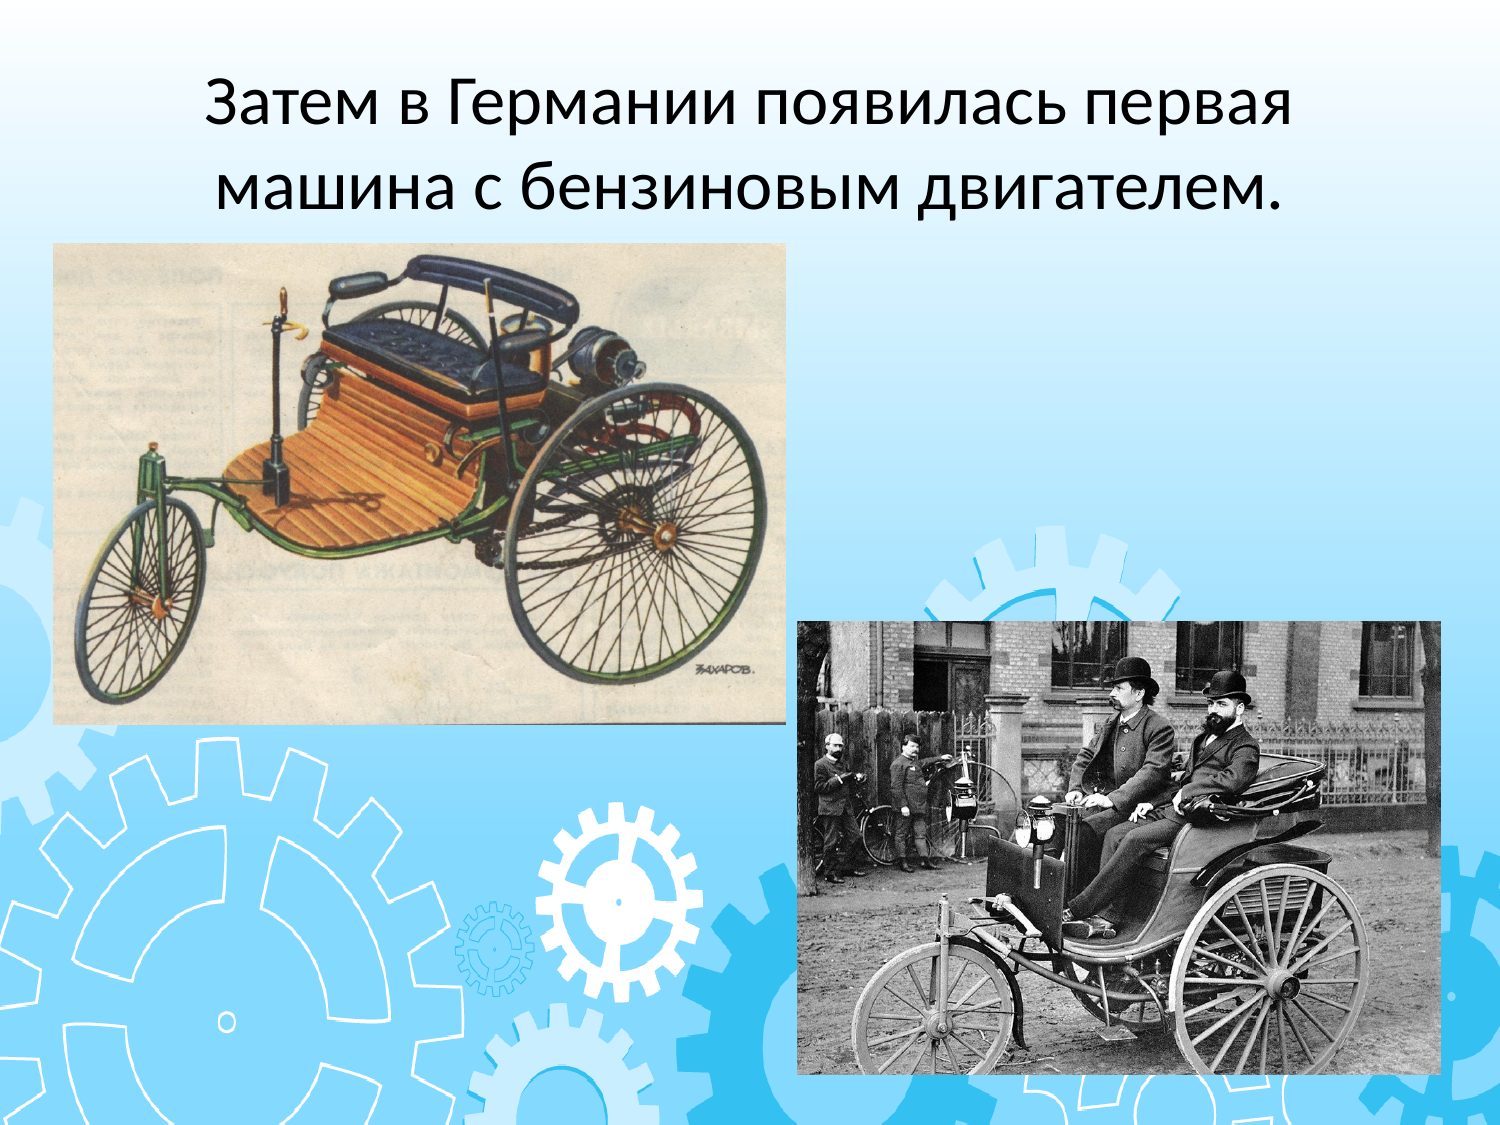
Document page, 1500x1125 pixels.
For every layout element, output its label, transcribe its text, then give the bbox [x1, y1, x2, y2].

picture [796, 621, 1441, 1076]
picture [52, 243, 786, 725]
title Затем в Германии появилась первая машина с бензиновым двигателем. [75, 45, 1425, 233]
